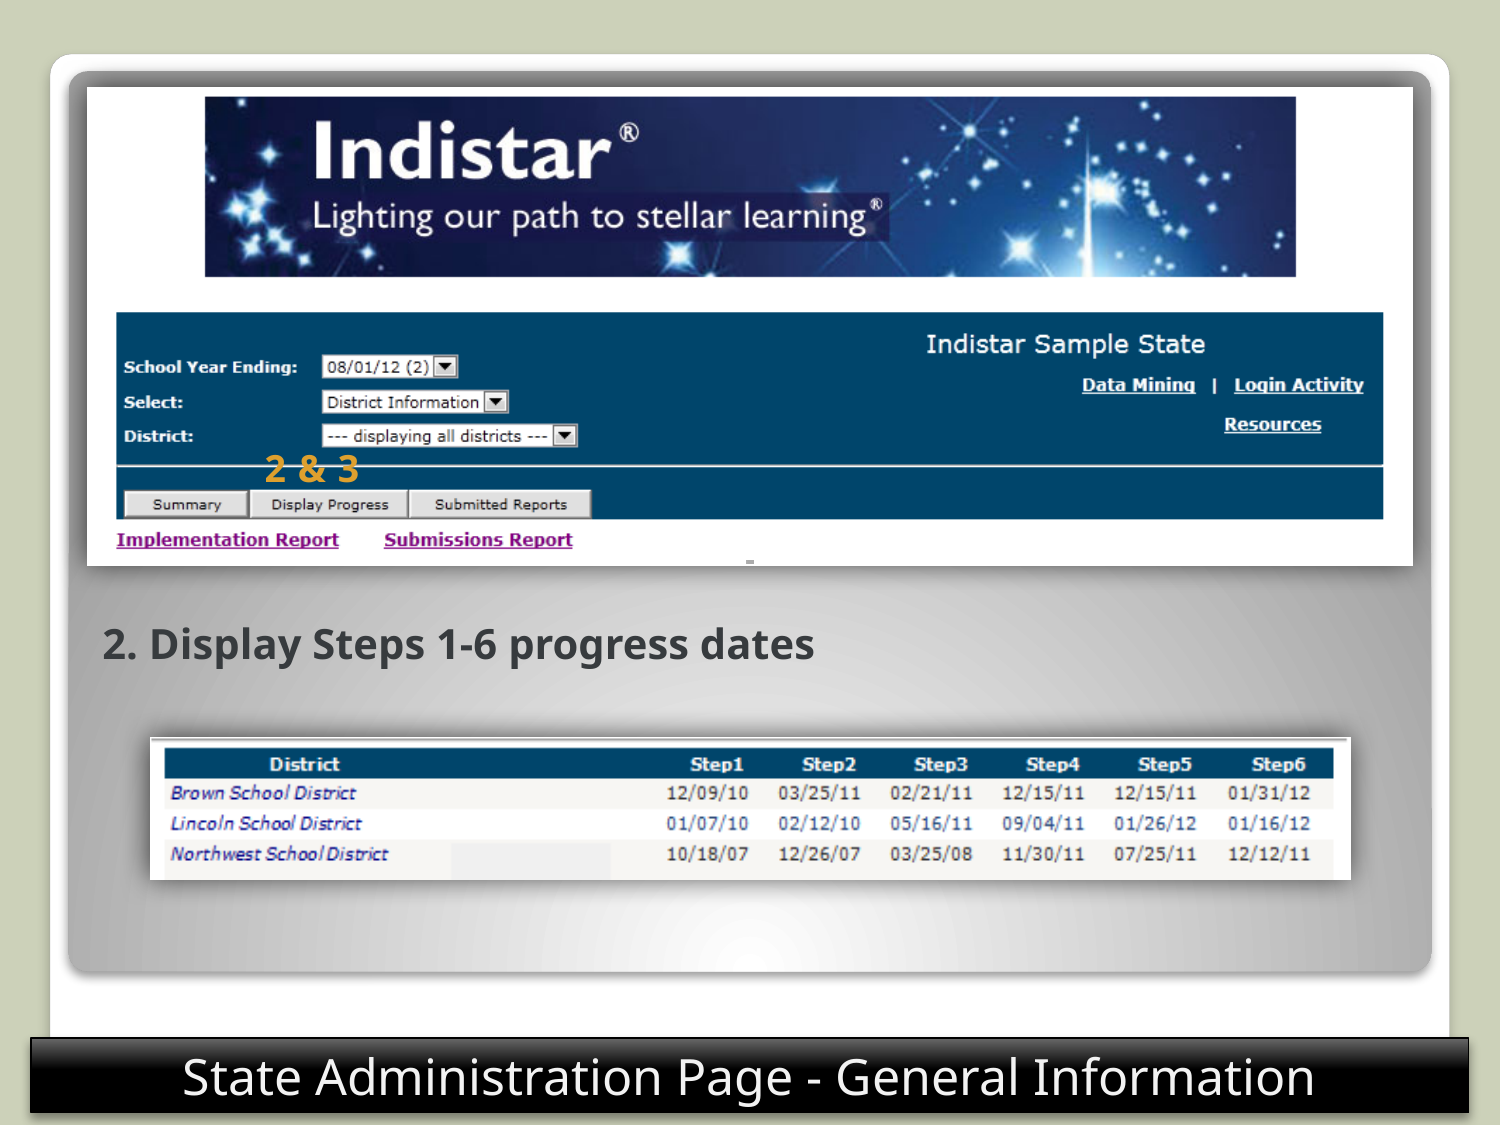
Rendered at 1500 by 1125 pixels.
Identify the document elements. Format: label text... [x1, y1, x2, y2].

text_box State Administration Page - General Information [30, 1037, 1469, 1113]
title 2. Display Steps 1-6 progress dates [87, 583, 1413, 675]
picture [149, 737, 1351, 880]
picture [87, 87, 1413, 566]
